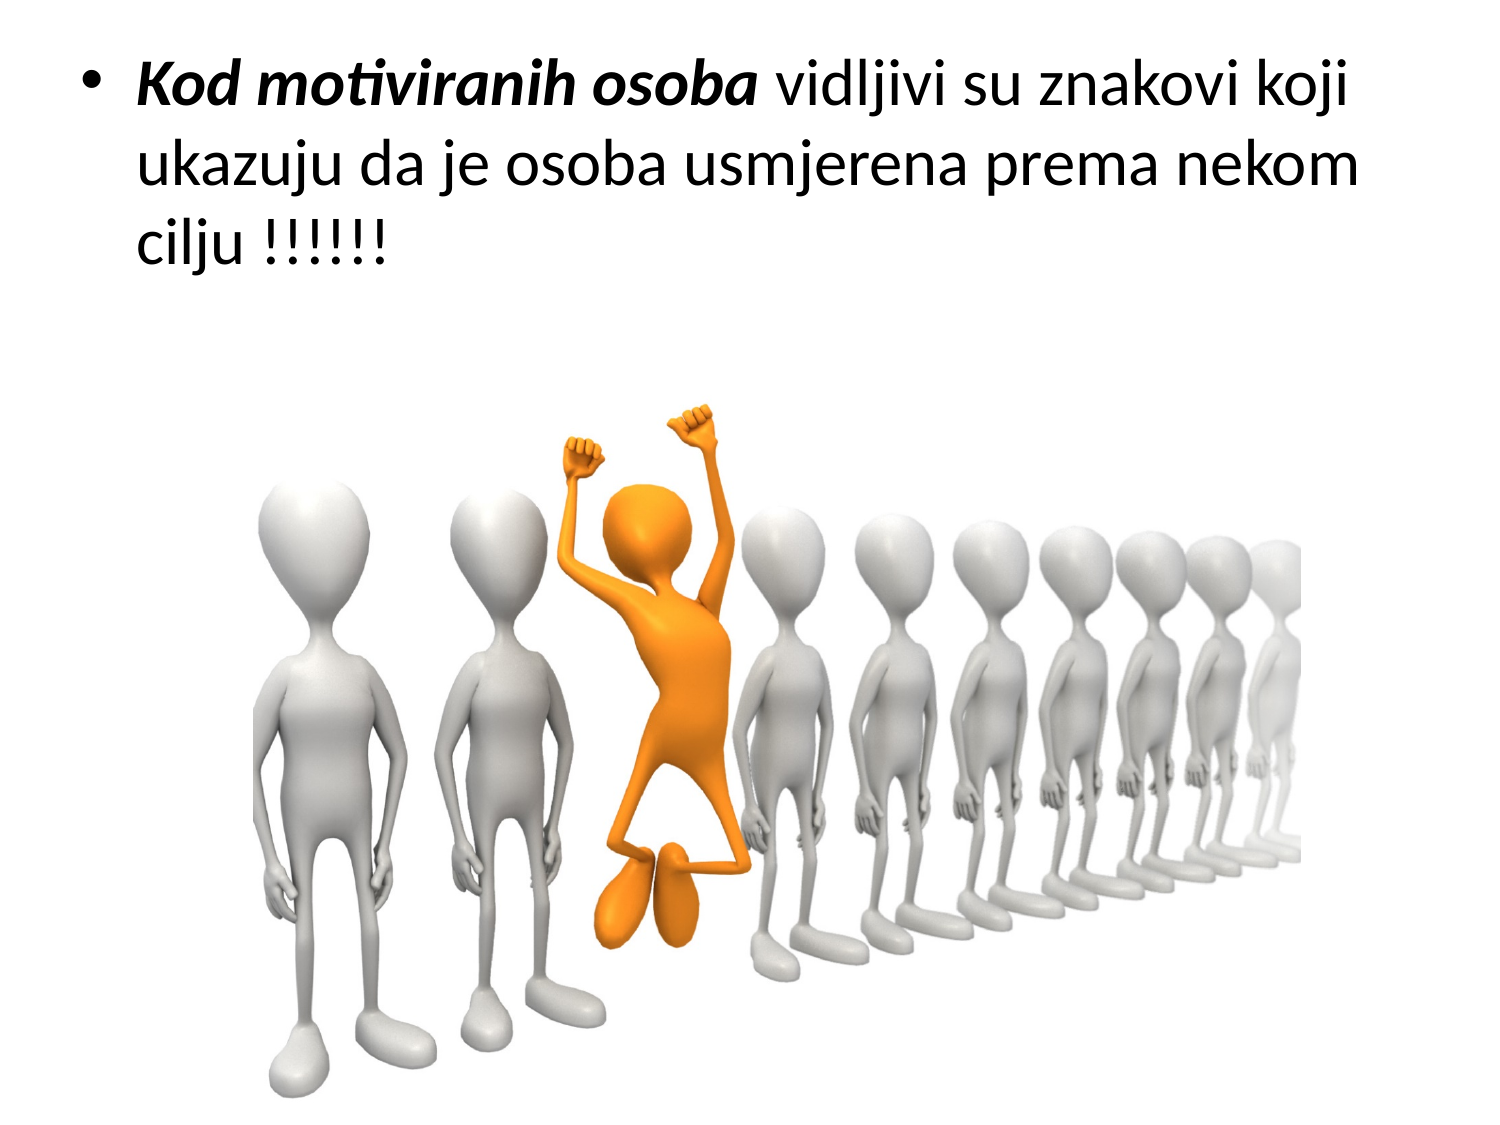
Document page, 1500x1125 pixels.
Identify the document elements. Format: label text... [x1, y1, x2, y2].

list Kod motiviranih osoba vidljivi su znakovi koji ukazuju da je osoba usmjerena prema nekom cilju !!!!!! [64, 30, 1415, 774]
picture [253, 339, 1302, 1125]
